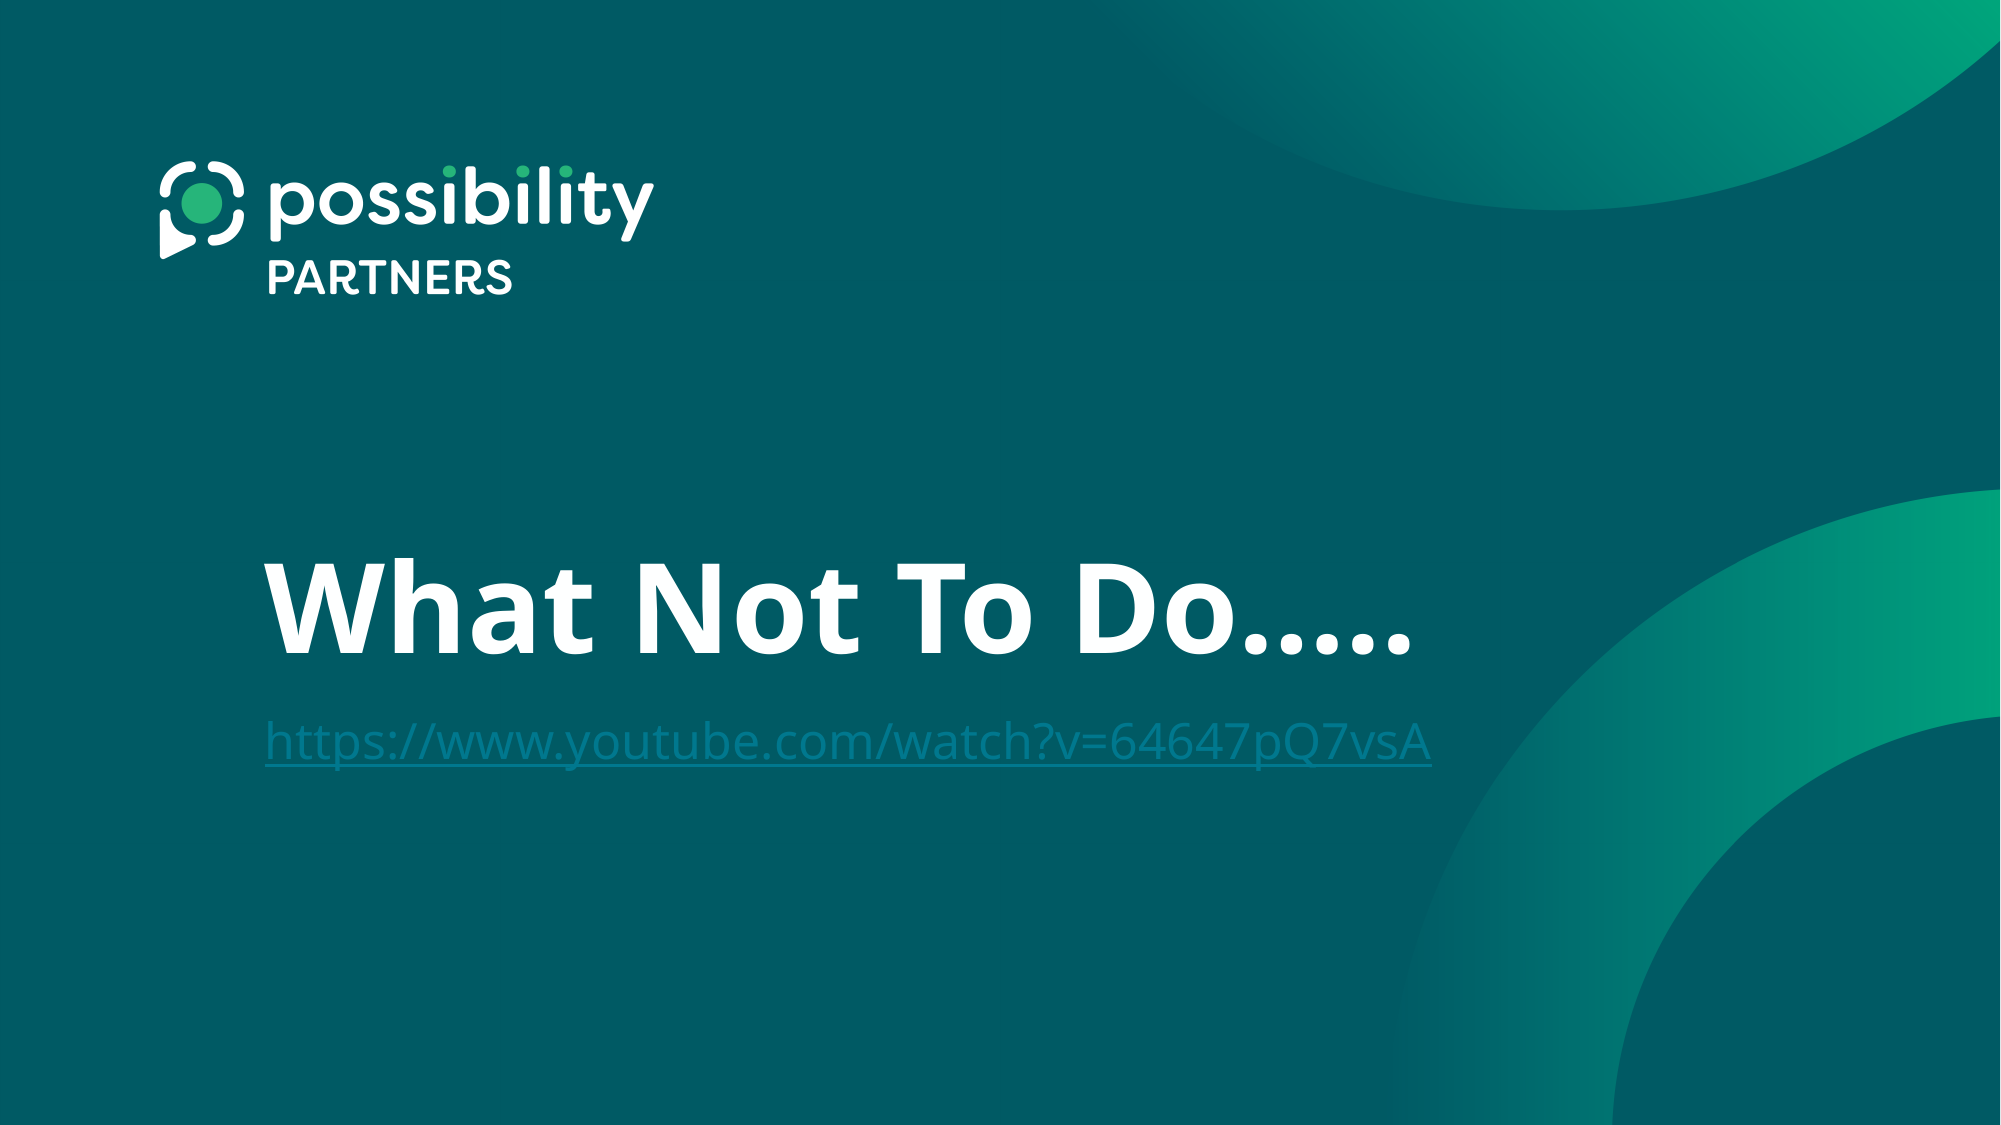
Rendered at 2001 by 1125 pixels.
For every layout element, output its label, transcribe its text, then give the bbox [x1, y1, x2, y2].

subtitle https://www.youtube.com/watch?v=64647pQ7vsA [249, 703, 1733, 834]
picture [0, 0, 2001, 1125]
title What Not To Do….. [249, 296, 1733, 689]
